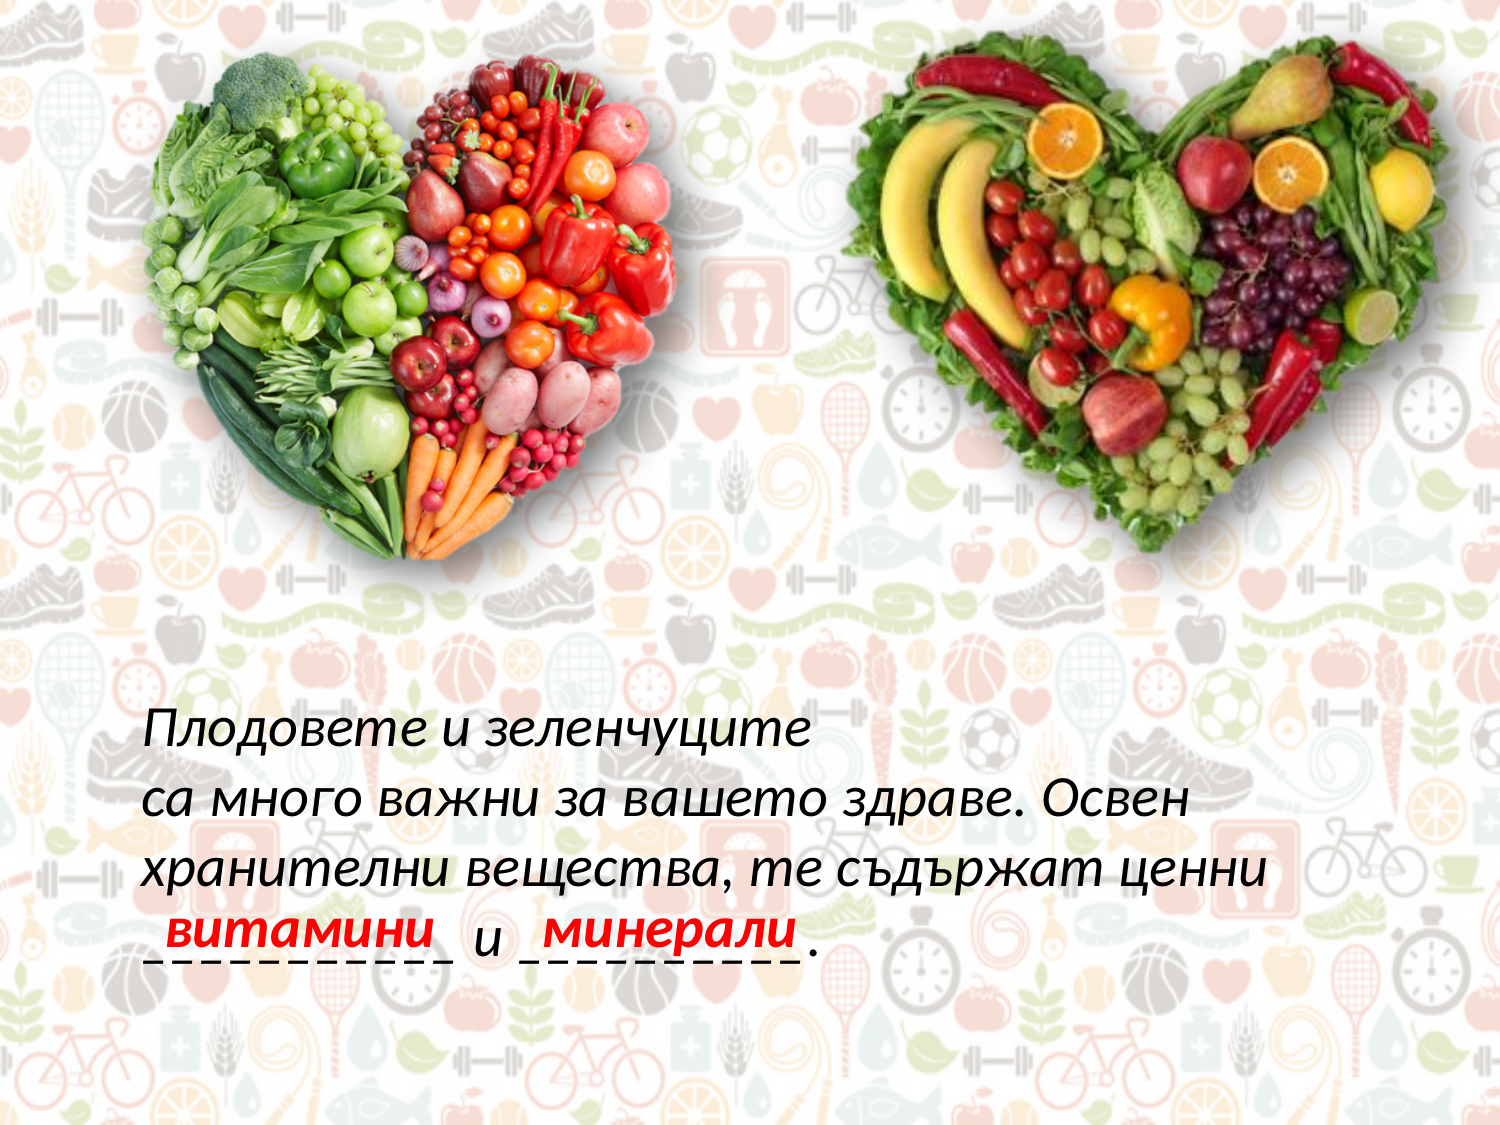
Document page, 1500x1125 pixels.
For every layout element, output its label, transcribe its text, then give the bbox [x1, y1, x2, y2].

text_box Плодовете и зеленчуците са много важни за вашето здраве. Освен хранителни вещества, те съдържат ценни ___________ и __________. [126, 680, 1495, 976]
picture [100, 0, 716, 616]
picture [793, 0, 1500, 613]
text_box минерали [527, 881, 813, 967]
text_box витамини [149, 881, 451, 967]
